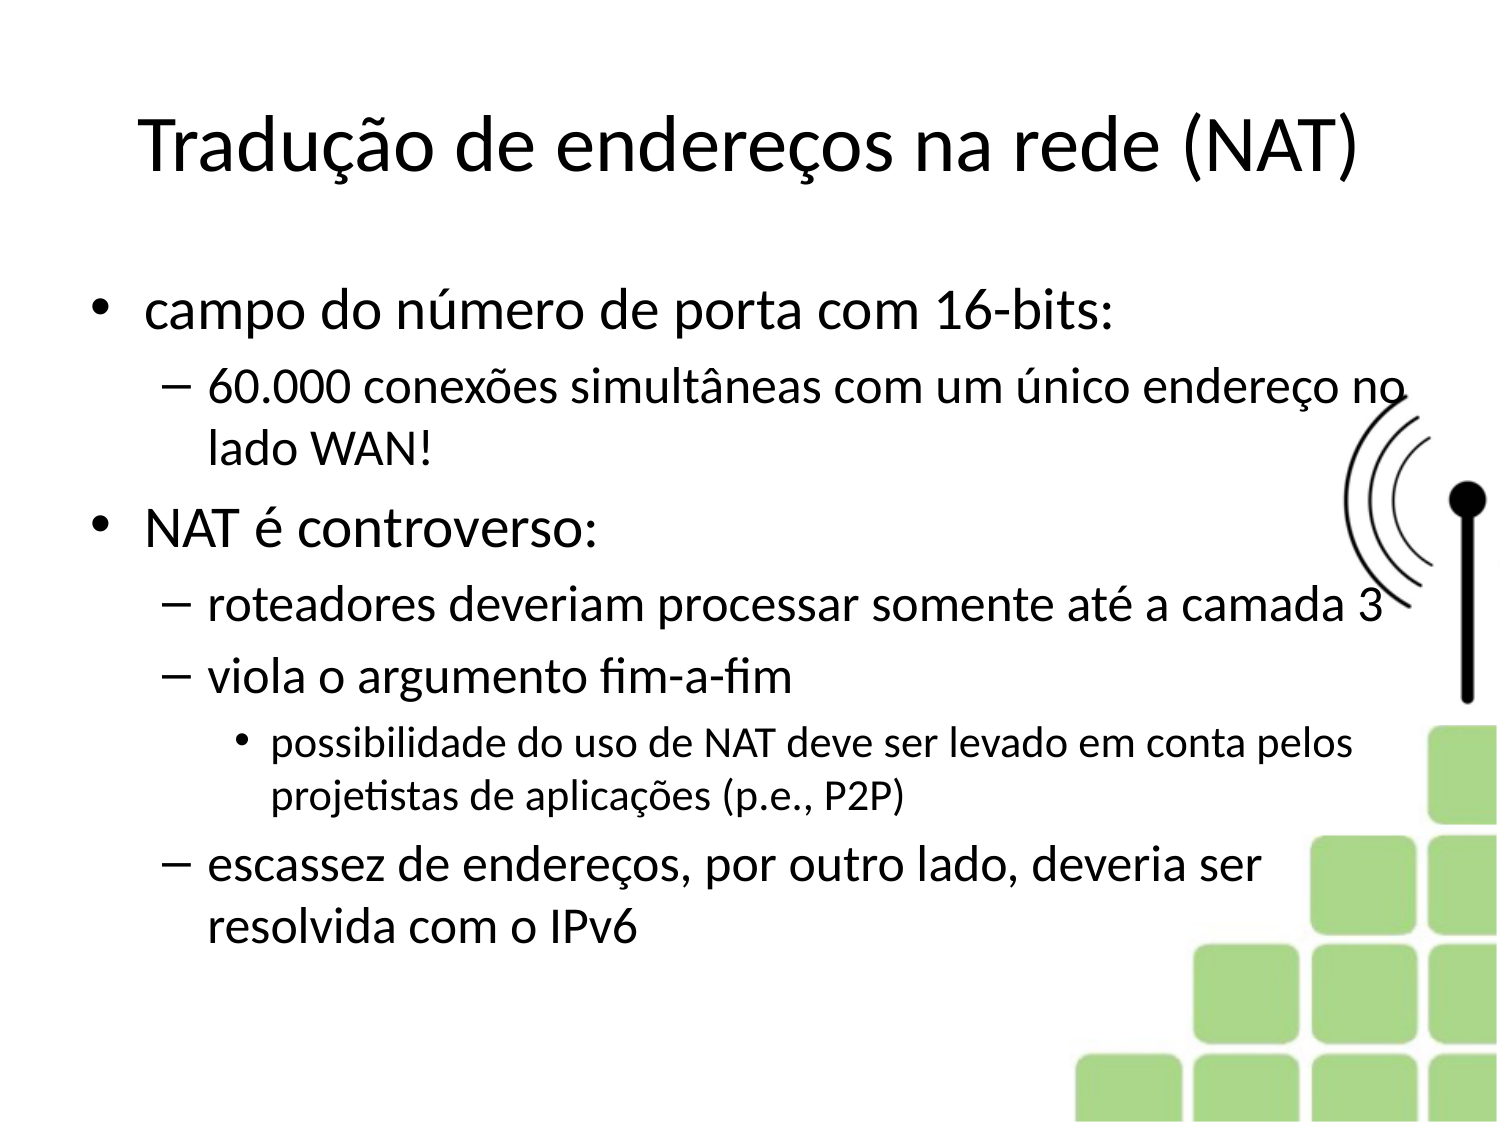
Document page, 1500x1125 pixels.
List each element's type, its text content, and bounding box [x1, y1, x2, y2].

title Tradução de endereços na rede (NAT) [75, 45, 1425, 233]
list campo do número de porta com 16-bits: 60.000 conexões simultâneas com um único endereço no lado WAN! NAT é controverso: roteadores deveriam processar somente até a camada 3 viola o argumento fim-a-fim possibilidade do uso de NAT deve ser levado em conta pelos projetistas de aplicações (p.e., P2P) escassez de endereços, por outro lado, deveria ser resolvida com o IPv6 [75, 262, 1425, 1005]
picture [1007, 385, 1500, 1125]
